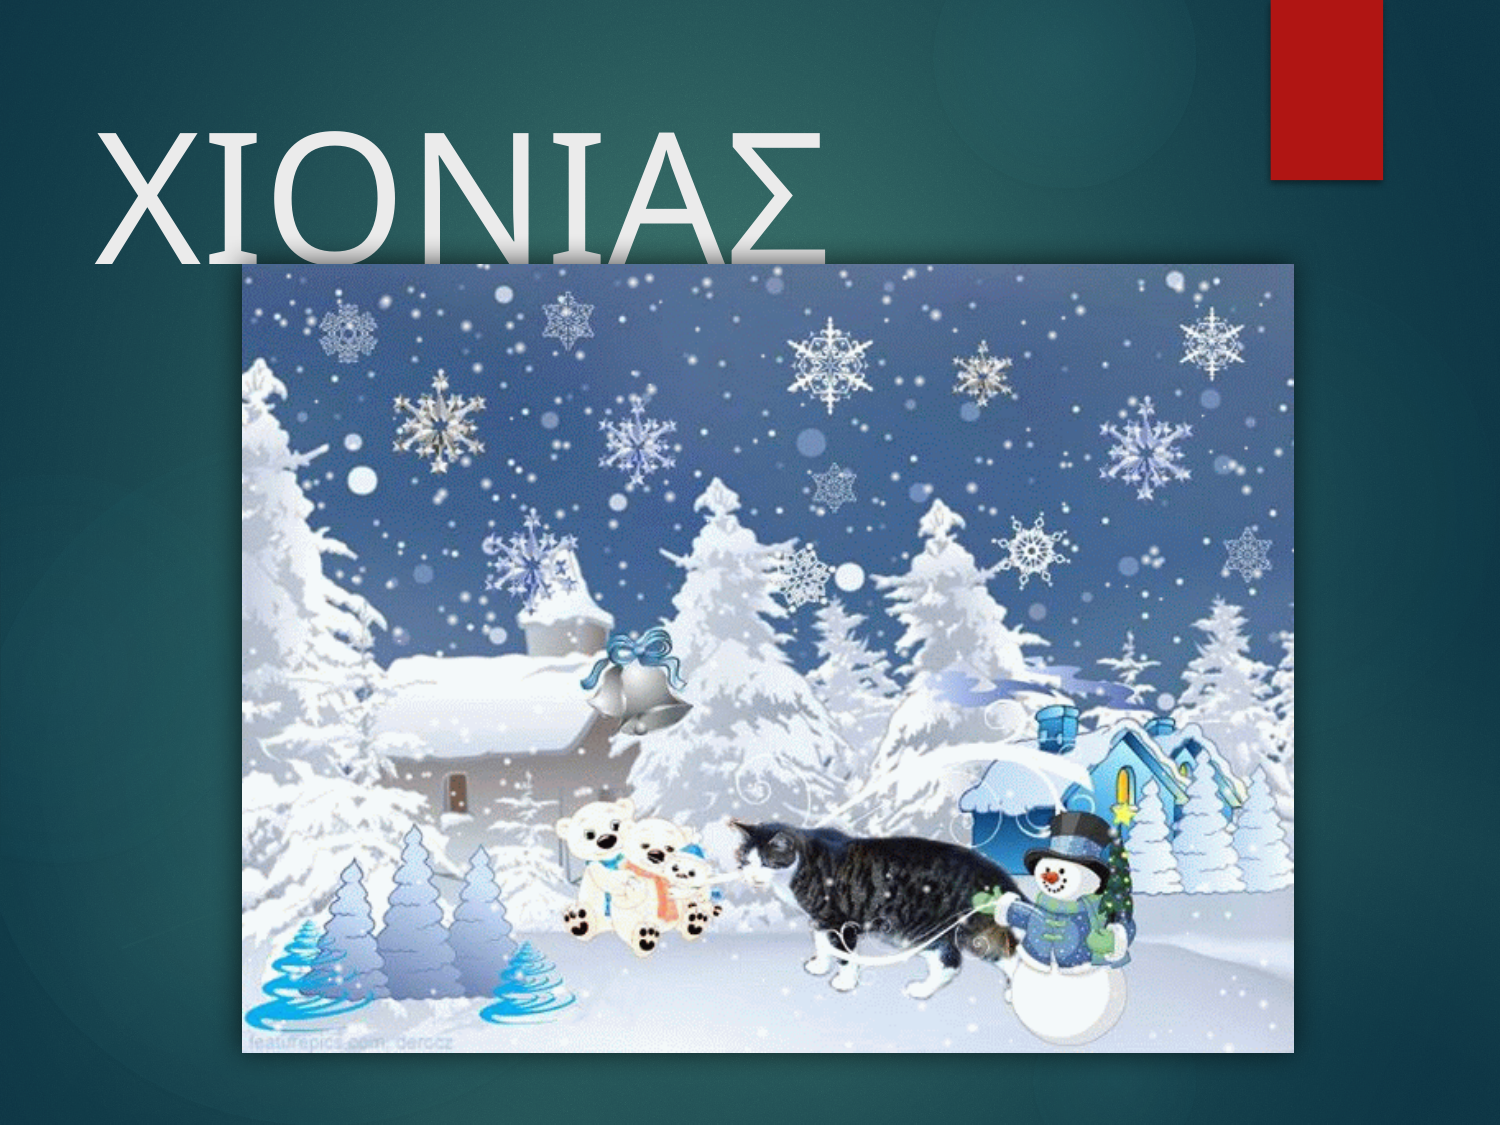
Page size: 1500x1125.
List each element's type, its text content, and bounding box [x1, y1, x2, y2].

title ΧΙΟΝΙΑΣ [79, 74, 1237, 304]
picture [241, 263, 1294, 1053]
